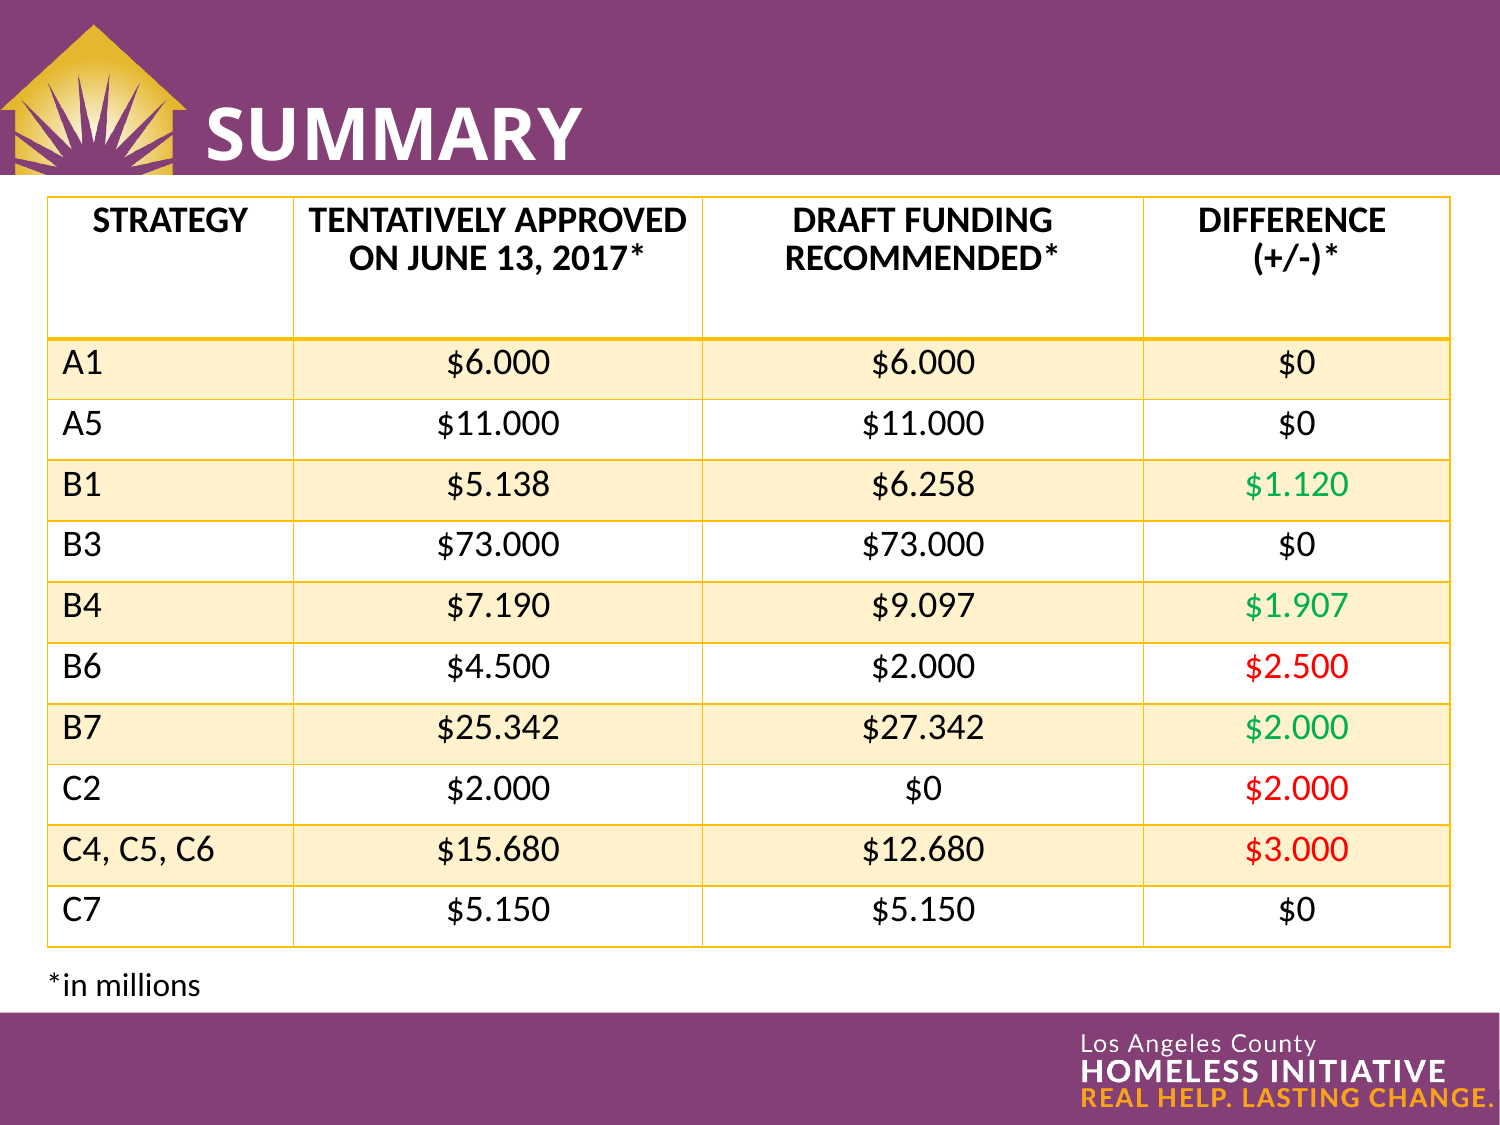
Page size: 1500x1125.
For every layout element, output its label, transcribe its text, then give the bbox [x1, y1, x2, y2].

table_cell $1.907 [1144, 583, 1449, 642]
table_cell $4.500 [294, 644, 702, 703]
table_cell A1 [48, 341, 293, 399]
table_cell $5.150 [294, 887, 702, 946]
text_box *in millions [31, 956, 617, 1011]
table_cell $25.342 [294, 705, 702, 764]
table_cell $11.000 [294, 400, 702, 459]
table_cell $15.680 [294, 826, 702, 885]
table_cell $11.000 [703, 400, 1143, 459]
table_cell $2.000 [294, 765, 702, 824]
table_cell B7 [48, 705, 293, 764]
table_cell C2 [48, 765, 293, 824]
picture [1074, 1008, 1500, 1125]
table_cell $9.097 [703, 583, 1143, 642]
table_cell $6.258 [703, 461, 1143, 520]
table_cell C7 [48, 887, 293, 946]
table_cell $0 [1144, 341, 1449, 399]
table_cell $2.000 [1144, 765, 1449, 824]
table_cell $0 [1144, 400, 1449, 459]
table_cell $5.150 [703, 887, 1143, 946]
table_cell A5 [48, 400, 293, 459]
table_cell $27.342 [703, 705, 1143, 764]
table_cell $6.000 [703, 341, 1143, 399]
table_cell $12.680 [703, 826, 1143, 885]
table_cell $2.500 [1144, 644, 1449, 703]
table_cell $73.000 [703, 522, 1143, 581]
table_cell C4, C5, C6 [48, 826, 293, 885]
table_cell $5.138 [294, 461, 702, 520]
table_cell $0 [1144, 887, 1449, 946]
table_cell $3.000 [1144, 826, 1449, 885]
table_cell B3 [48, 522, 293, 581]
table_cell B4 [48, 583, 293, 642]
table_cell $2.000 [703, 644, 1143, 703]
table_cell $2.000 [1144, 705, 1449, 764]
text_box [0, 0, 1500, 176]
text_box SUMMARY [190, 52, 1477, 228]
picture [0, 24, 187, 175]
table_header DIFFERENCE (+/-)* [1144, 198, 1449, 337]
table_header STRATEGY [48, 198, 293, 337]
table_cell $6.000 [294, 341, 702, 399]
table_header DRAFT FUNDING RECOMMENDED* [703, 198, 1143, 337]
table_cell $0 [1144, 522, 1449, 581]
table_cell $7.190 [294, 583, 702, 642]
table_cell B6 [48, 644, 293, 703]
table_cell $0 [703, 765, 1143, 824]
text_box [0, 1011, 1074, 1125]
table_cell $73.000 [294, 522, 702, 581]
table_cell B1 [48, 461, 293, 520]
table_header TENTATIVELY APPROVED ON JUNE 13, 2017* [294, 198, 702, 337]
table_cell $1.120 [1144, 461, 1449, 520]
